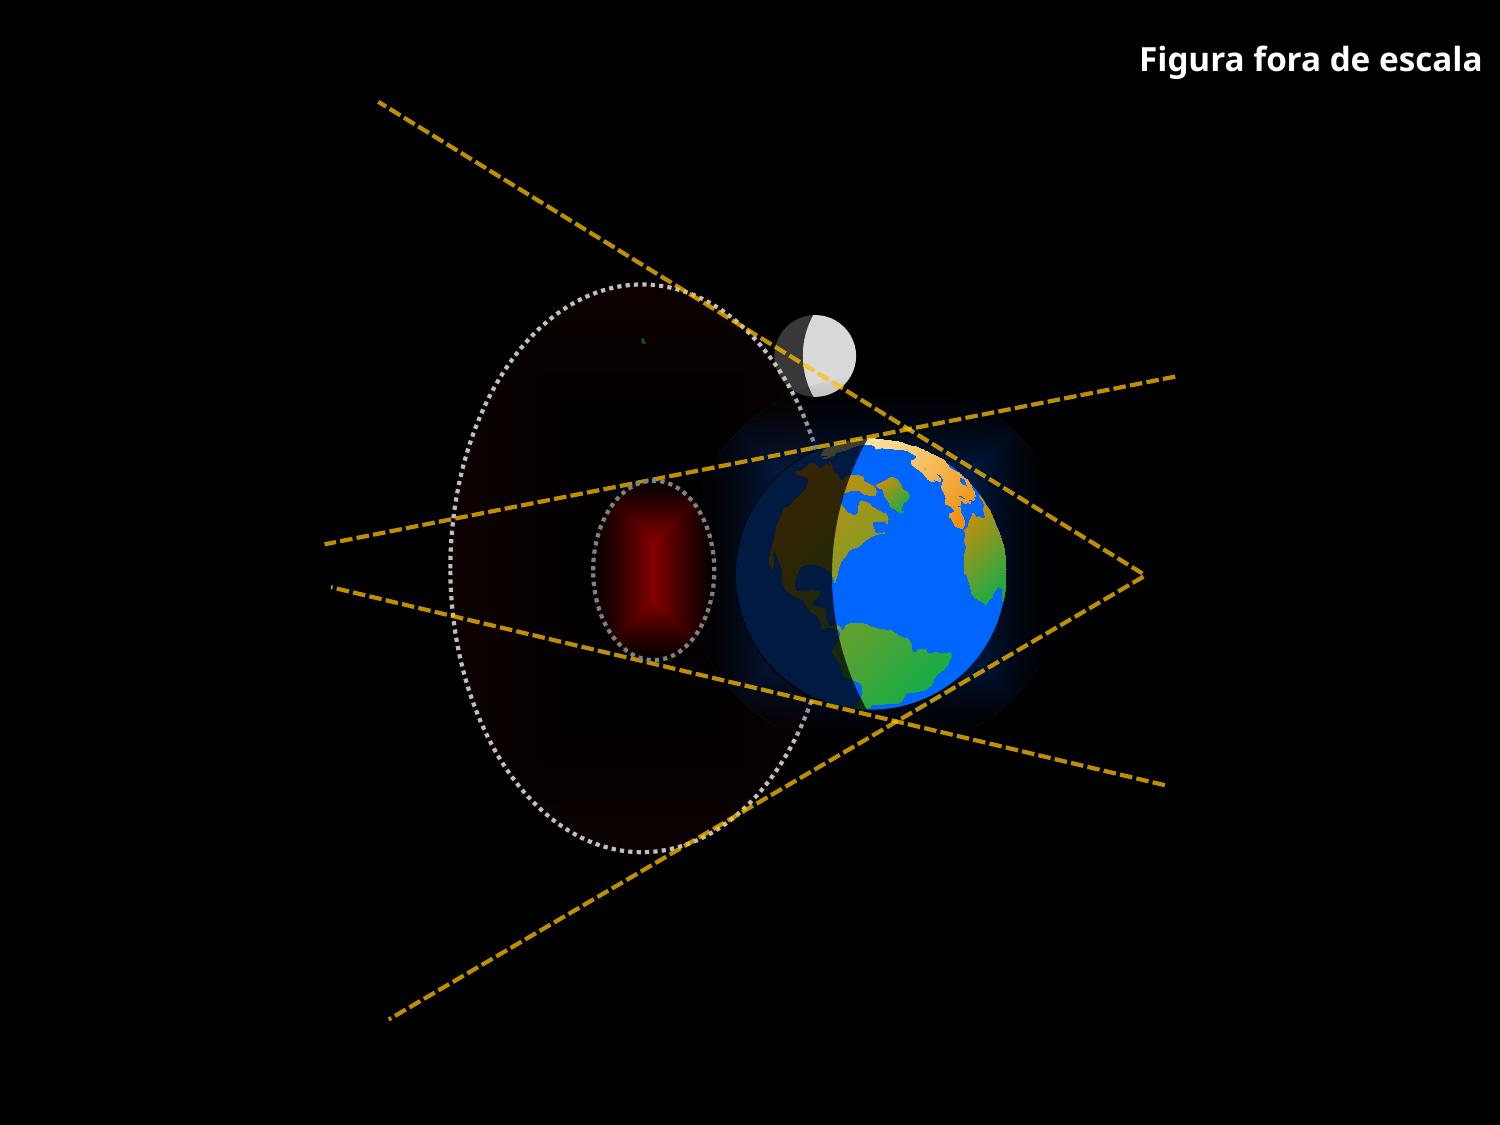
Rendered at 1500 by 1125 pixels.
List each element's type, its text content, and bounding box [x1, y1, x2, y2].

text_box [378, 101, 1143, 374]
text_box Figura fora de escala [1123, 30, 1499, 86]
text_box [388, 576, 1144, 585]
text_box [324, 376, 1176, 545]
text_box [330, 586, 1166, 786]
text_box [378, 554, 1143, 574]
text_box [388, 794, 1144, 1020]
